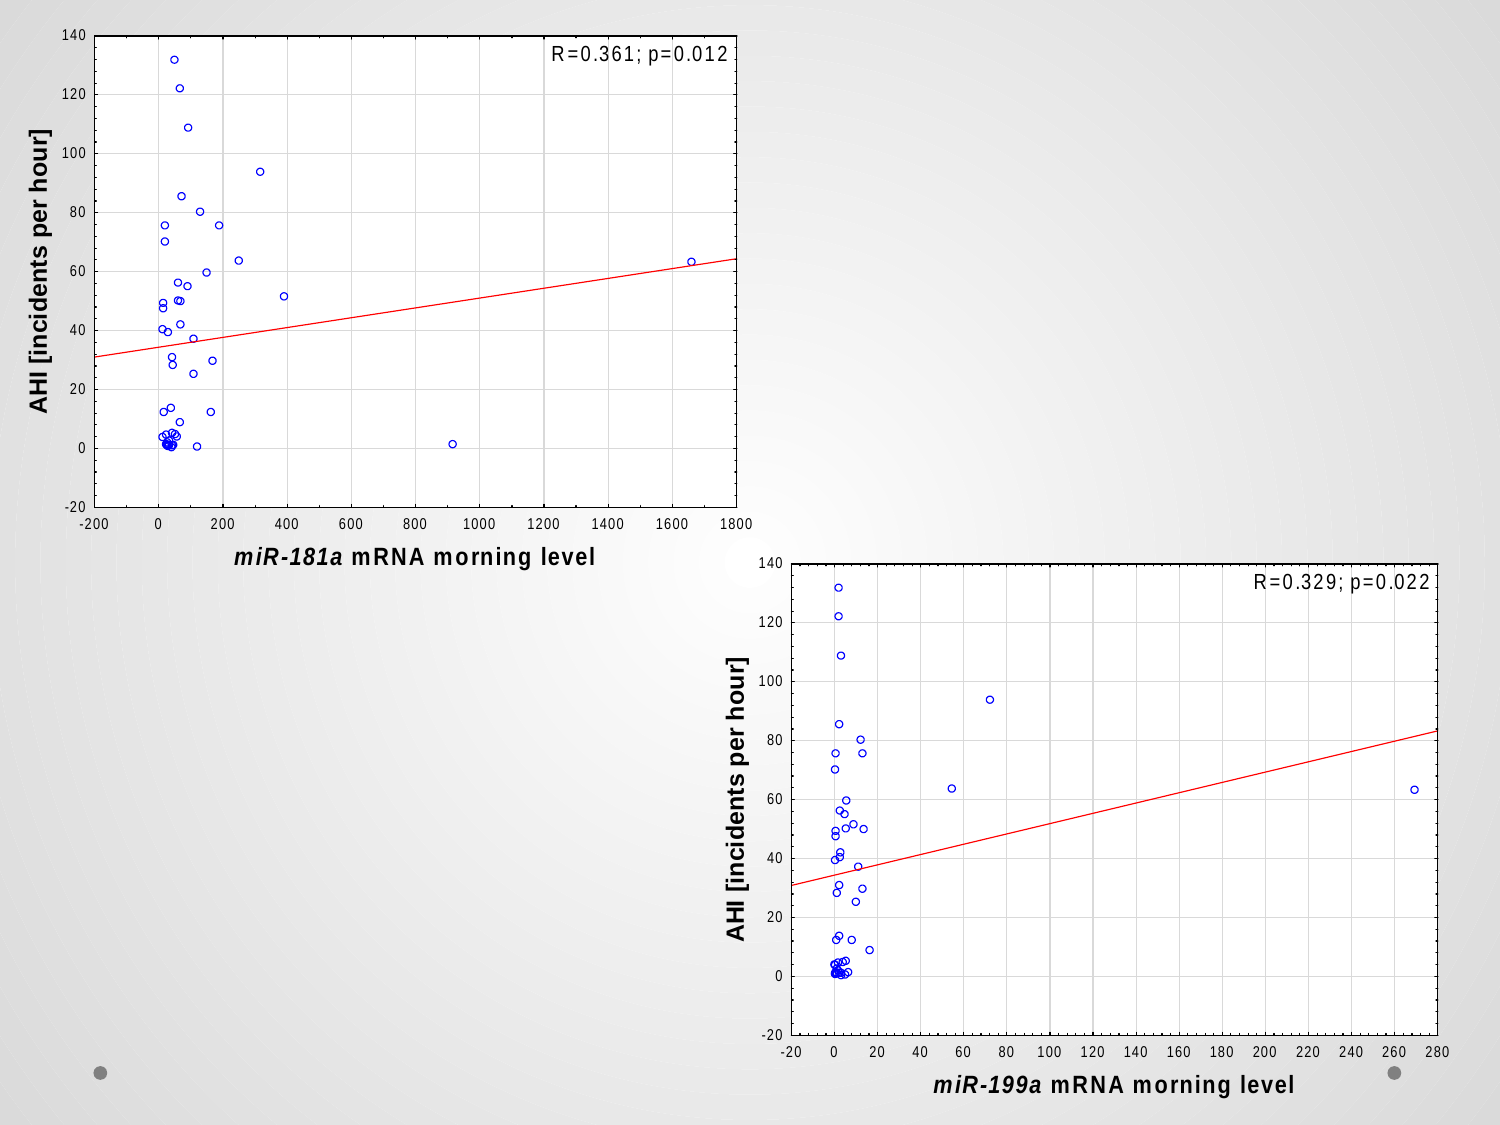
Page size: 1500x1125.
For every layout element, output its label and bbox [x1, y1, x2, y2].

list [17, 18, 763, 579]
picture [714, 546, 1459, 1107]
